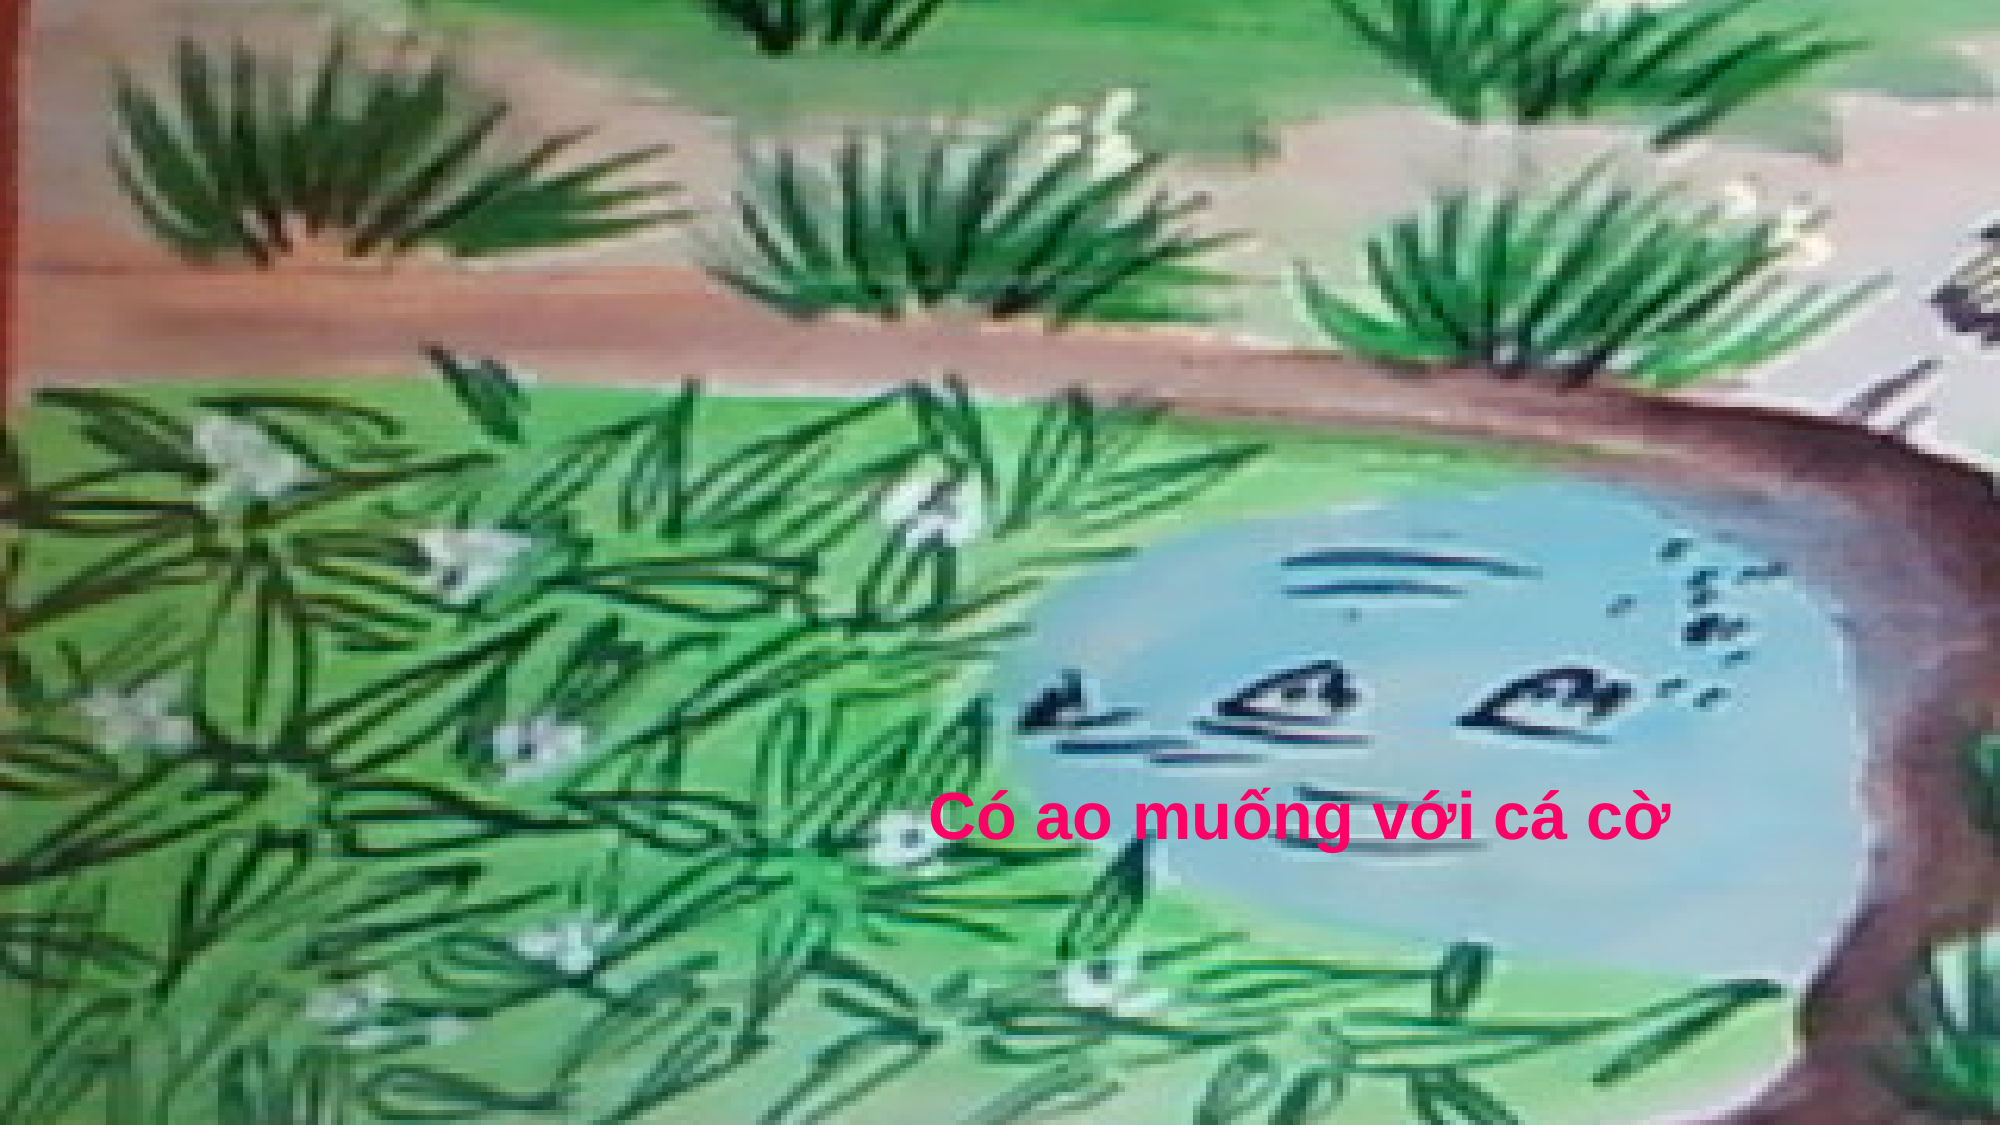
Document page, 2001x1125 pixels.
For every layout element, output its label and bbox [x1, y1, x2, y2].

list [0, 0, 2000, 1125]
